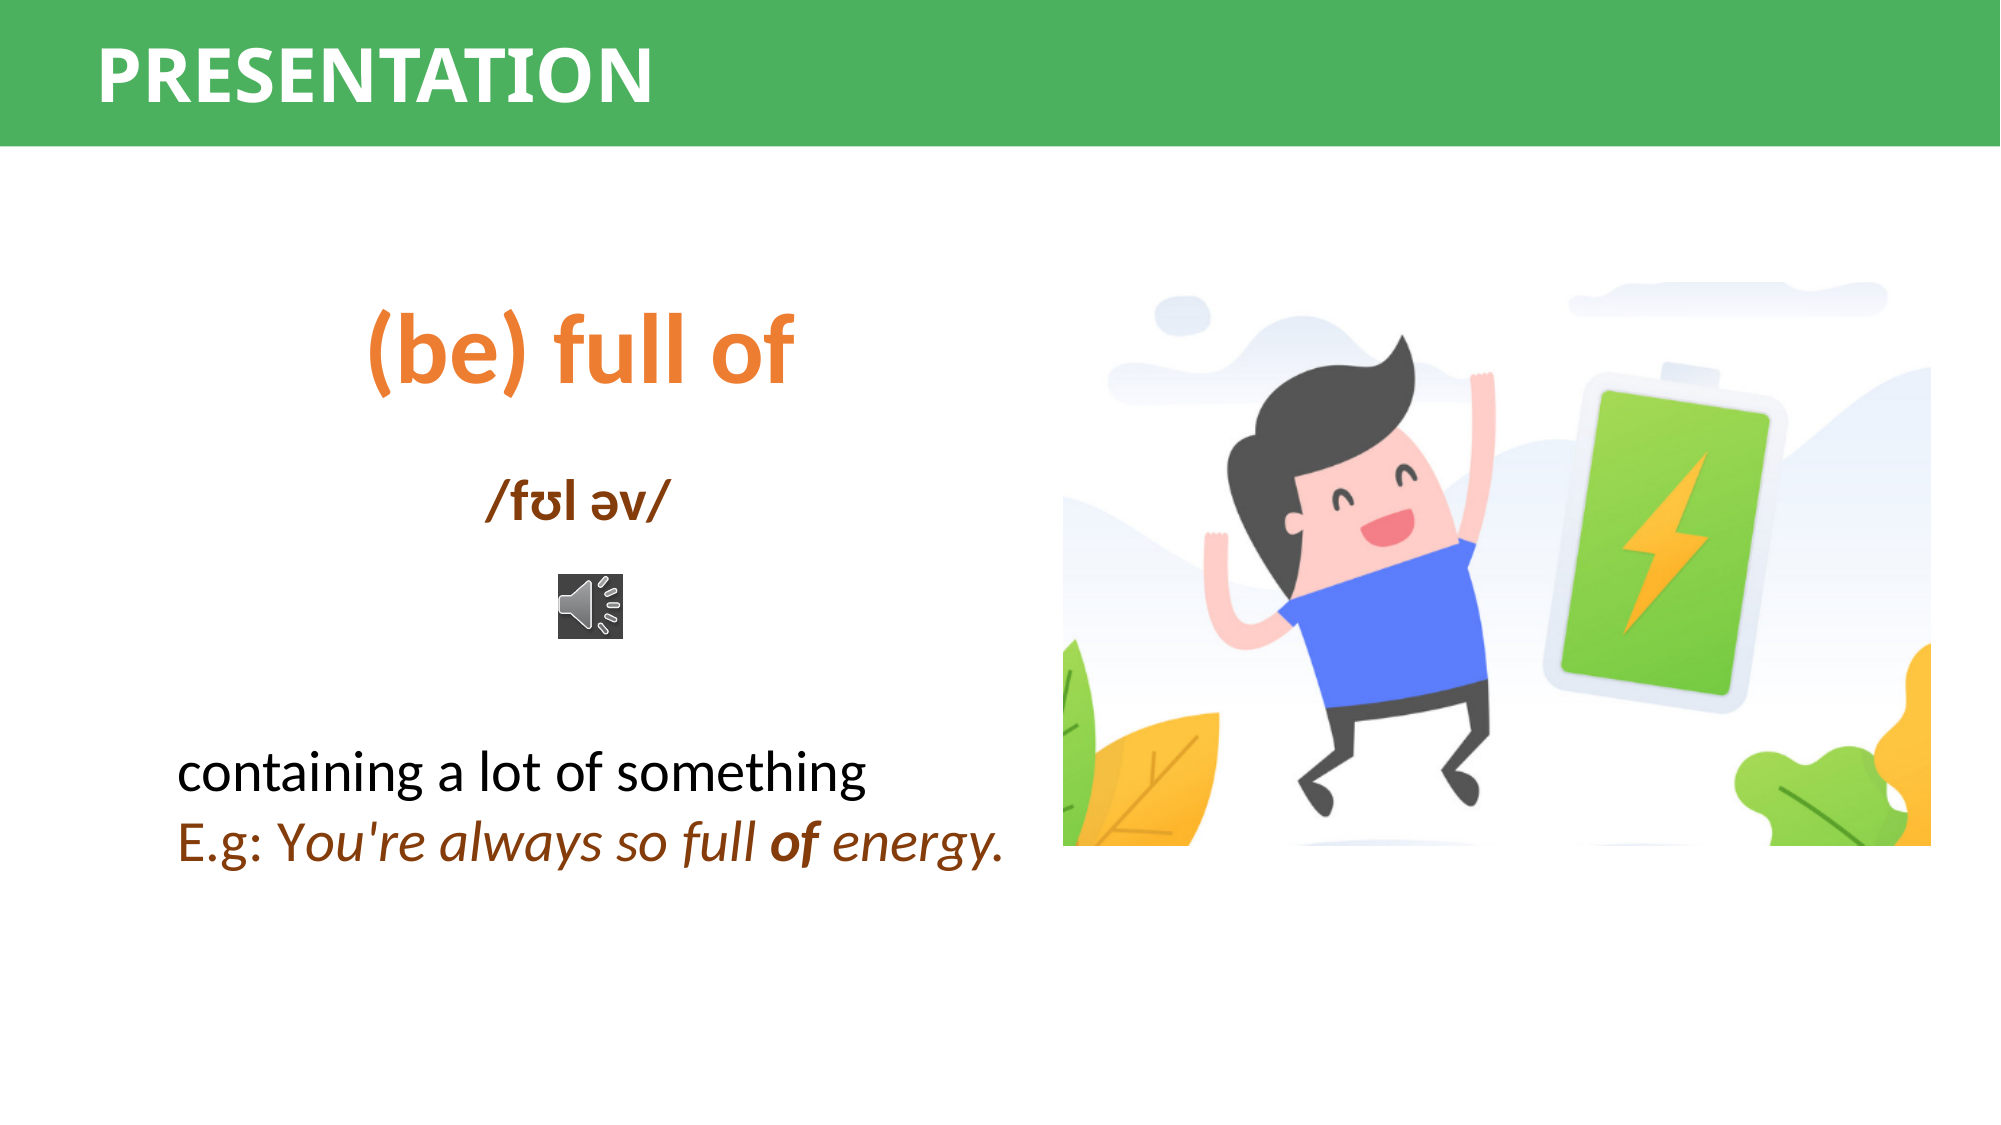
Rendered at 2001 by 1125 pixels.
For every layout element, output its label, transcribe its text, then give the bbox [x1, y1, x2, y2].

picture [557, 573, 625, 641]
text_box [0, 0, 2000, 147]
picture [1063, 282, 1931, 846]
text_box (be) full of [162, 282, 1021, 504]
text_box /fʊl əv/ [470, 454, 688, 540]
text_box containing a lot of something E.g: You're always so full of energy. [162, 725, 1064, 881]
text_box PRESENTATION [81, 20, 831, 125]
